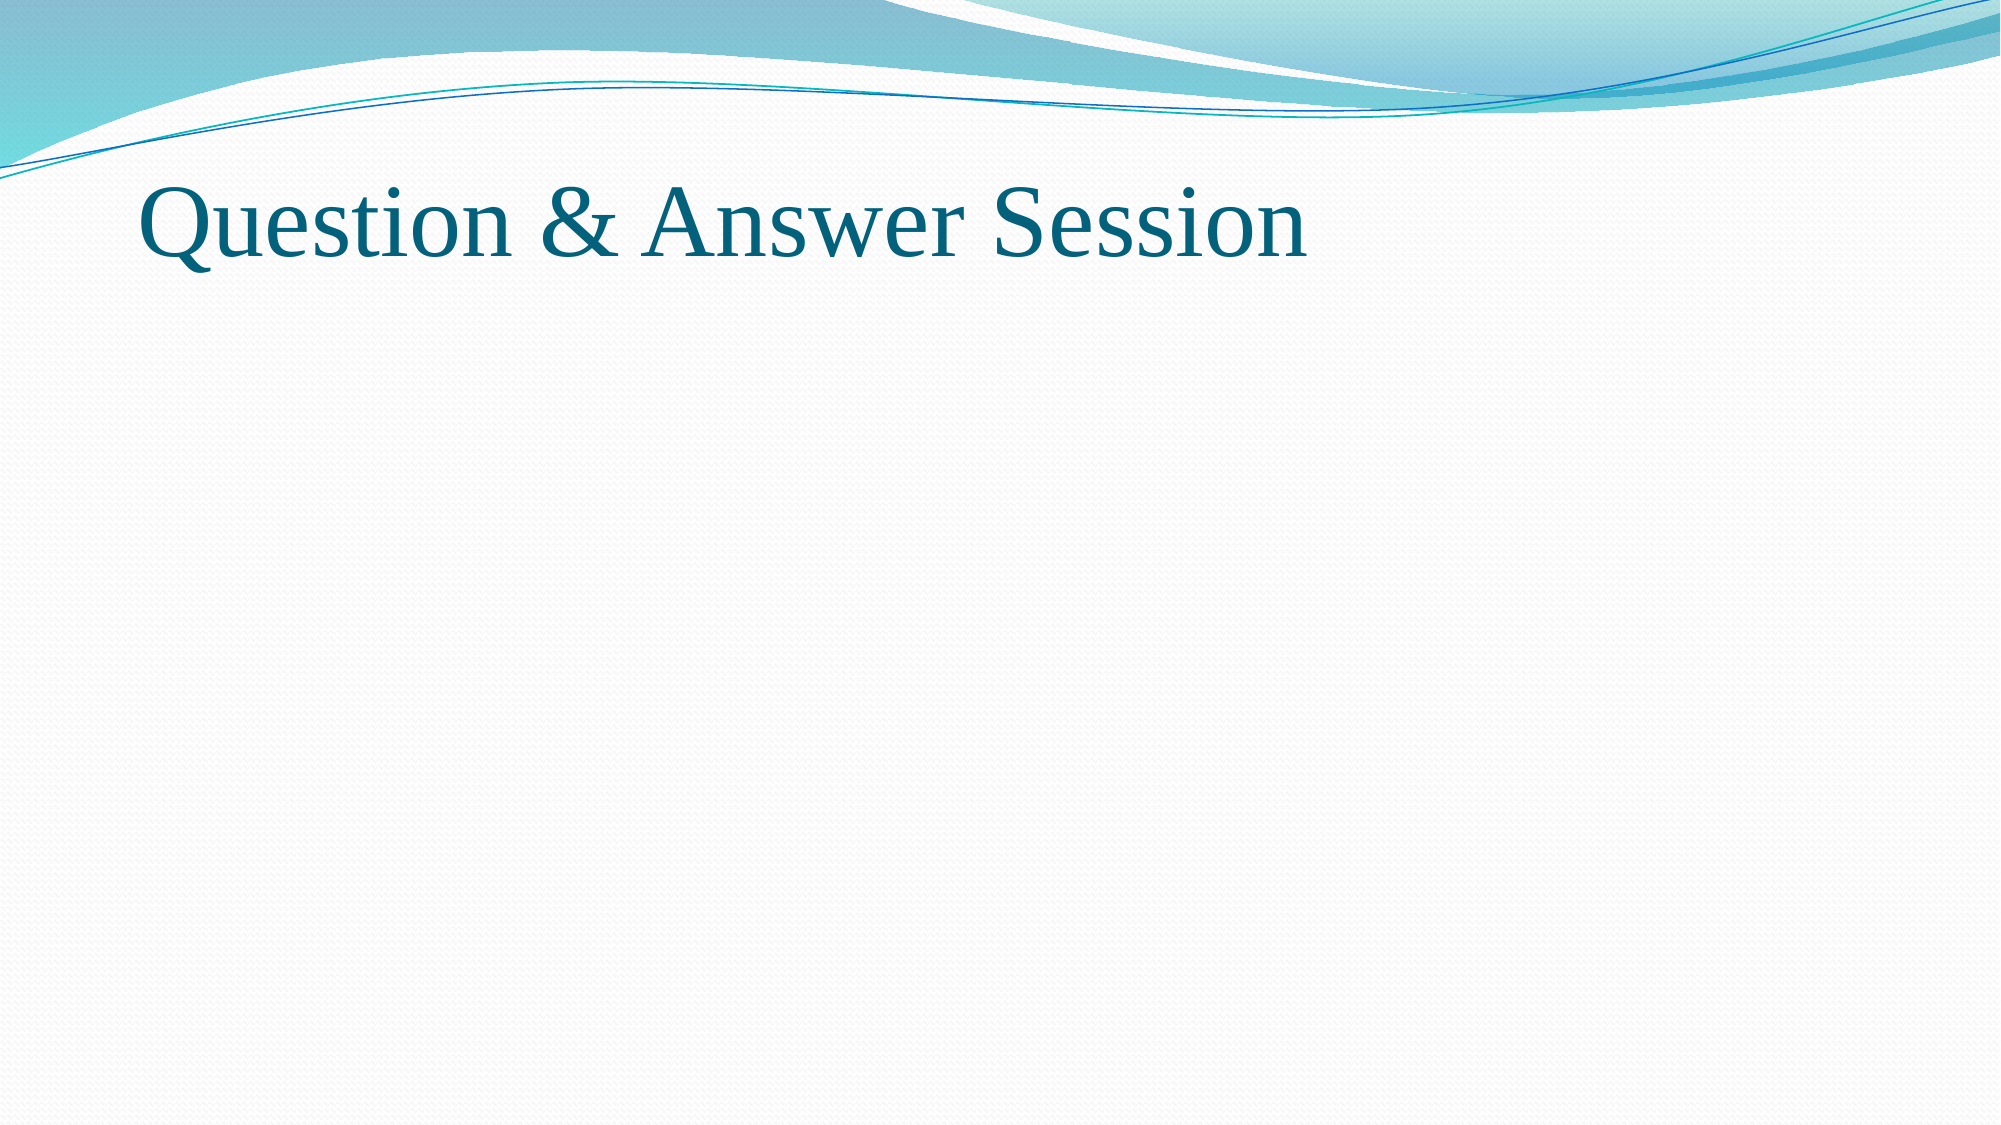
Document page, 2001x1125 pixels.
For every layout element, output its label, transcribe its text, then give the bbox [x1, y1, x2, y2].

title Question & Answer Session [137, 38, 1863, 278]
